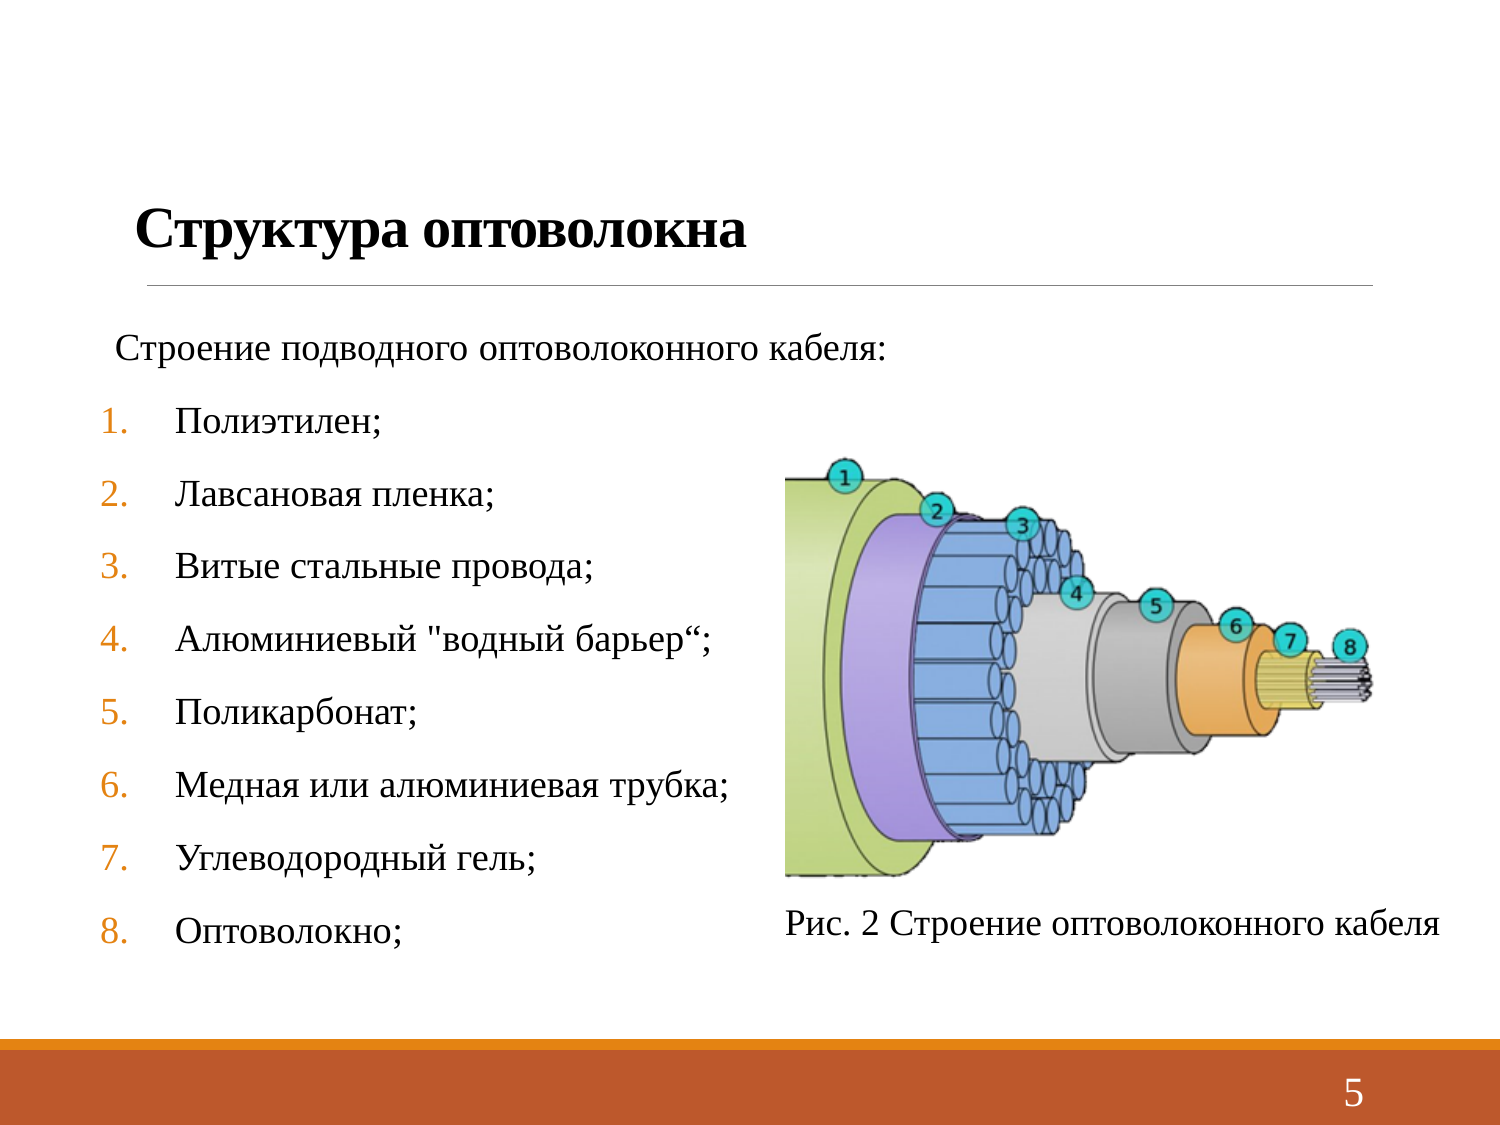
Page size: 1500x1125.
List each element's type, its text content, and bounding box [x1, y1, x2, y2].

list Строение подводного оптоволоконного кабеля: Полиэтилен; Лавсановая пленка; Витые стальные провода; Алюминиевый "водный барьер“; Поликарбонат; Медная или алюминиевая трубка; Углеводородный гель; Оптоволокно; [100, 314, 928, 963]
text_box Рис. 2 Строение оптоволоконного кабеля [769, 890, 1456, 951]
slide_number 5 [1217, 1059, 1380, 1120]
title Структура оптоволокна [119, 160, 1357, 268]
picture [784, 432, 1441, 935]
